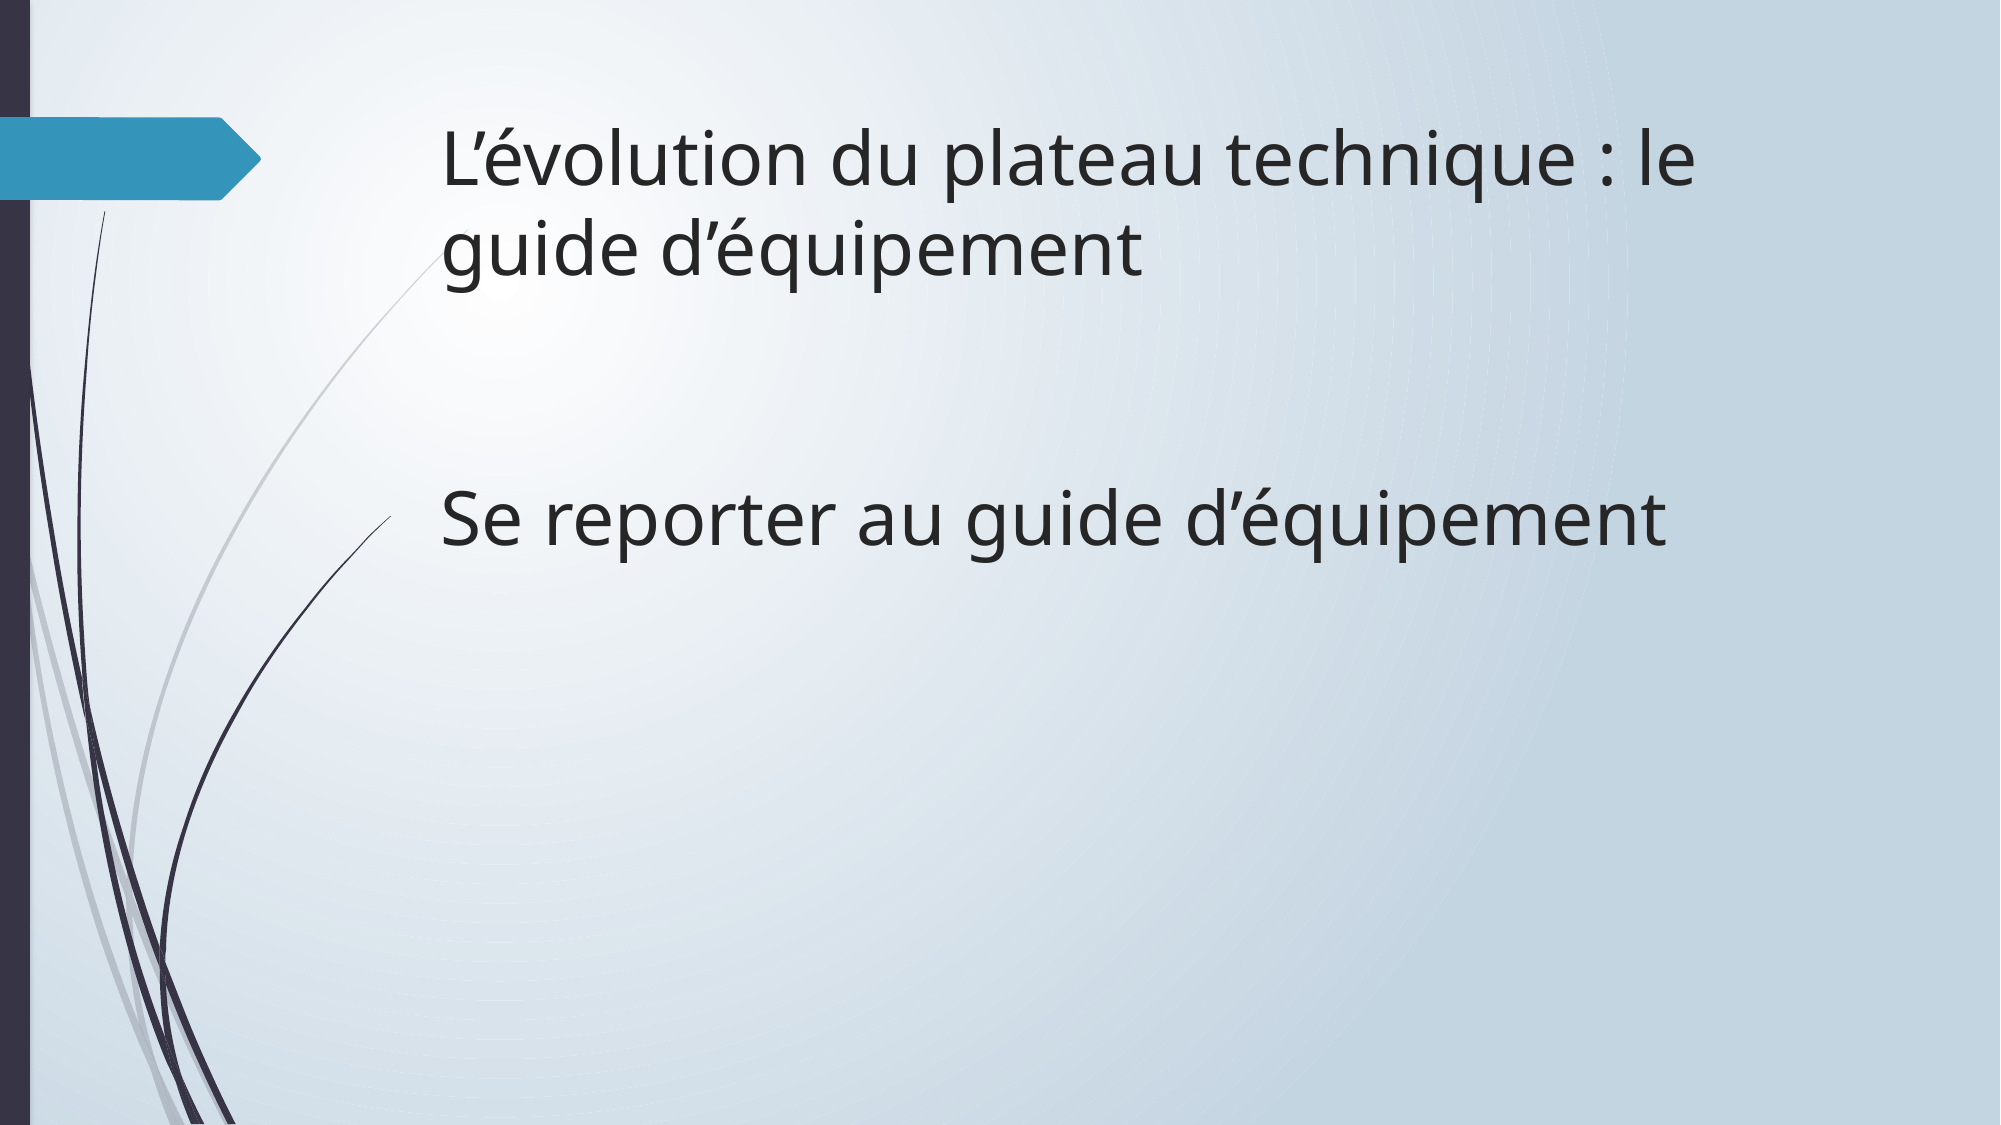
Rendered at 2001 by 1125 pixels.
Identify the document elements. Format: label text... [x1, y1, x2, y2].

title L’évolution du plateau technique : le guide d’équipement Se reporter au guide d’équipement [425, 102, 1888, 887]
